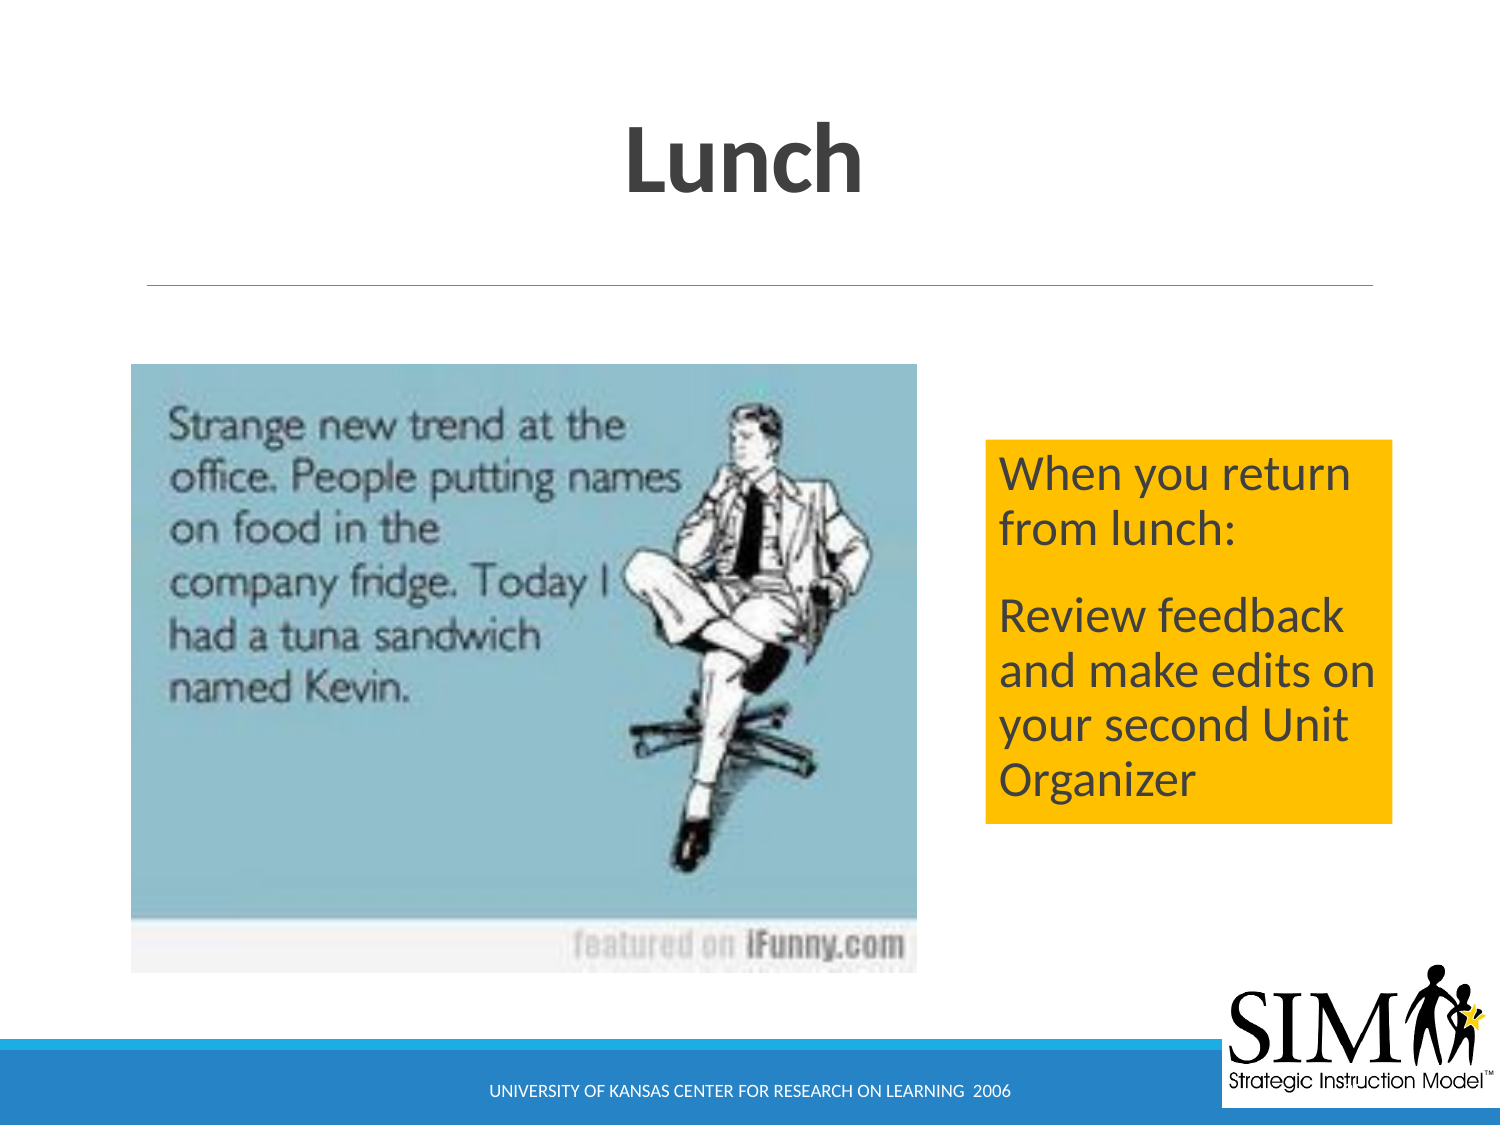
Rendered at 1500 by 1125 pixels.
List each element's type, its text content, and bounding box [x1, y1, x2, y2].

picture [1222, 949, 1500, 1108]
picture [131, 363, 917, 973]
slide_number 35 [1218, 1059, 1380, 1120]
footer University of Kansas Center for Research on Learning 2006 [453, 1059, 1047, 1120]
title Lunch [609, 76, 891, 221]
list When you return from lunch: Review feedback and make edits on your second Unit Organizer [985, 439, 1393, 824]
